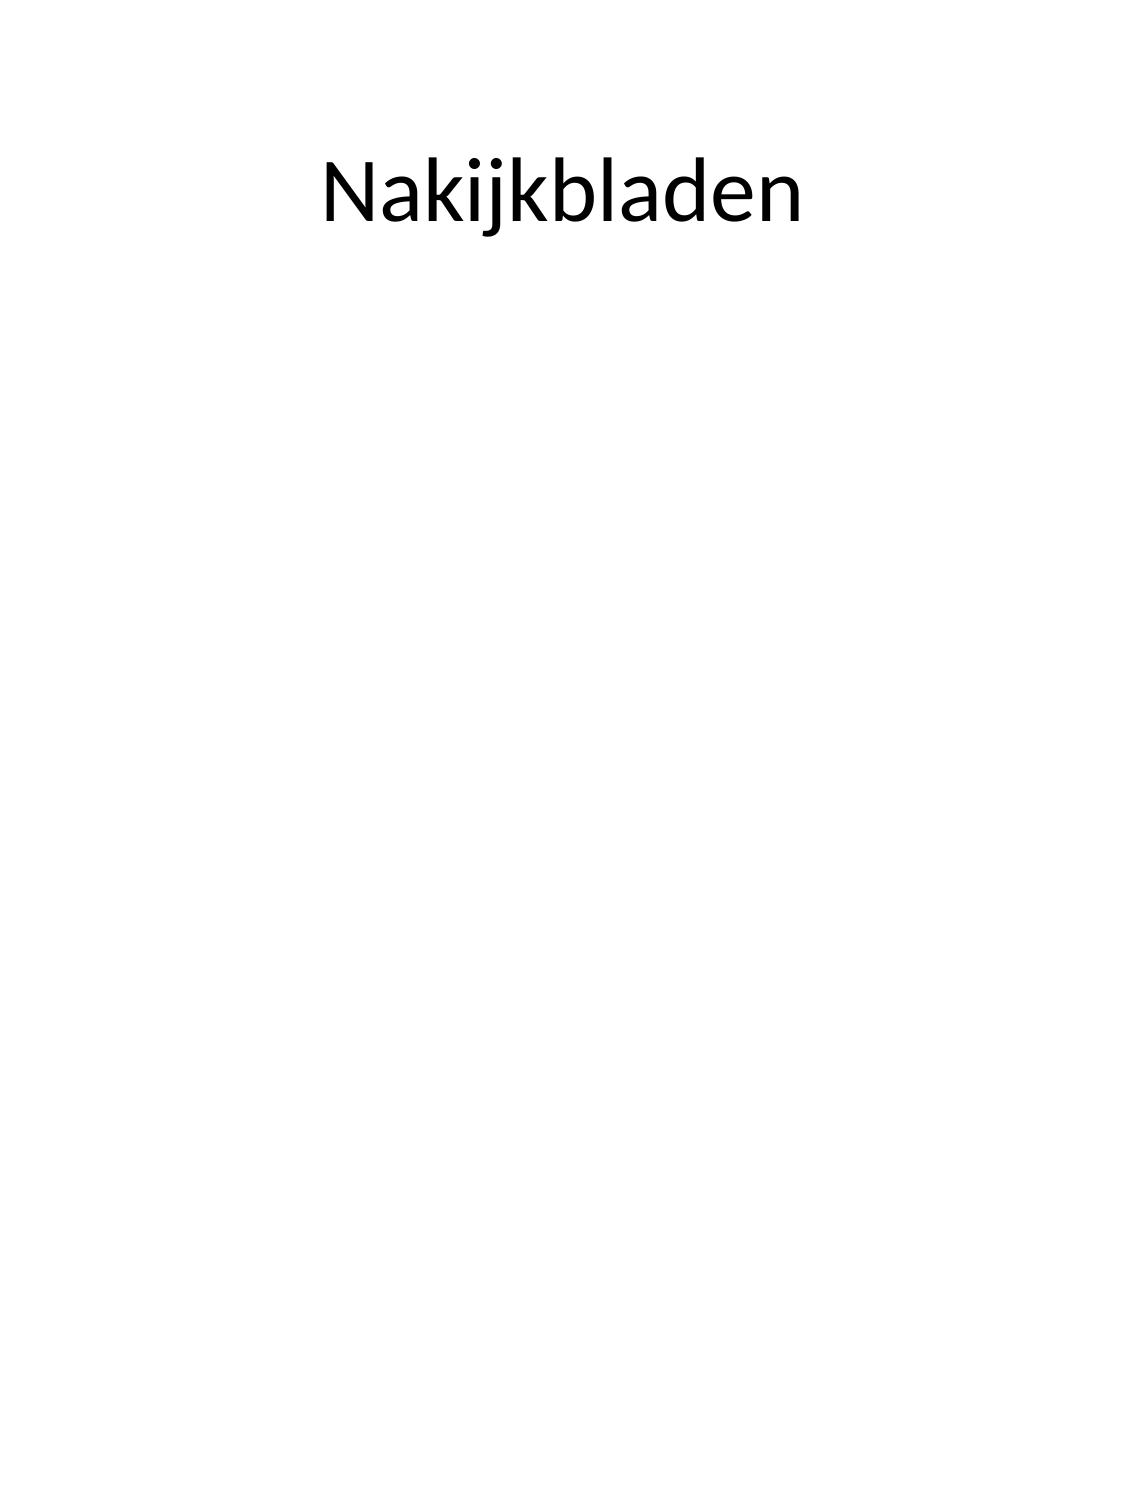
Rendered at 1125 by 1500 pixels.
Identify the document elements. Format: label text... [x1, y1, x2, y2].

title Nakijkbladen [56, 60, 1069, 310]
